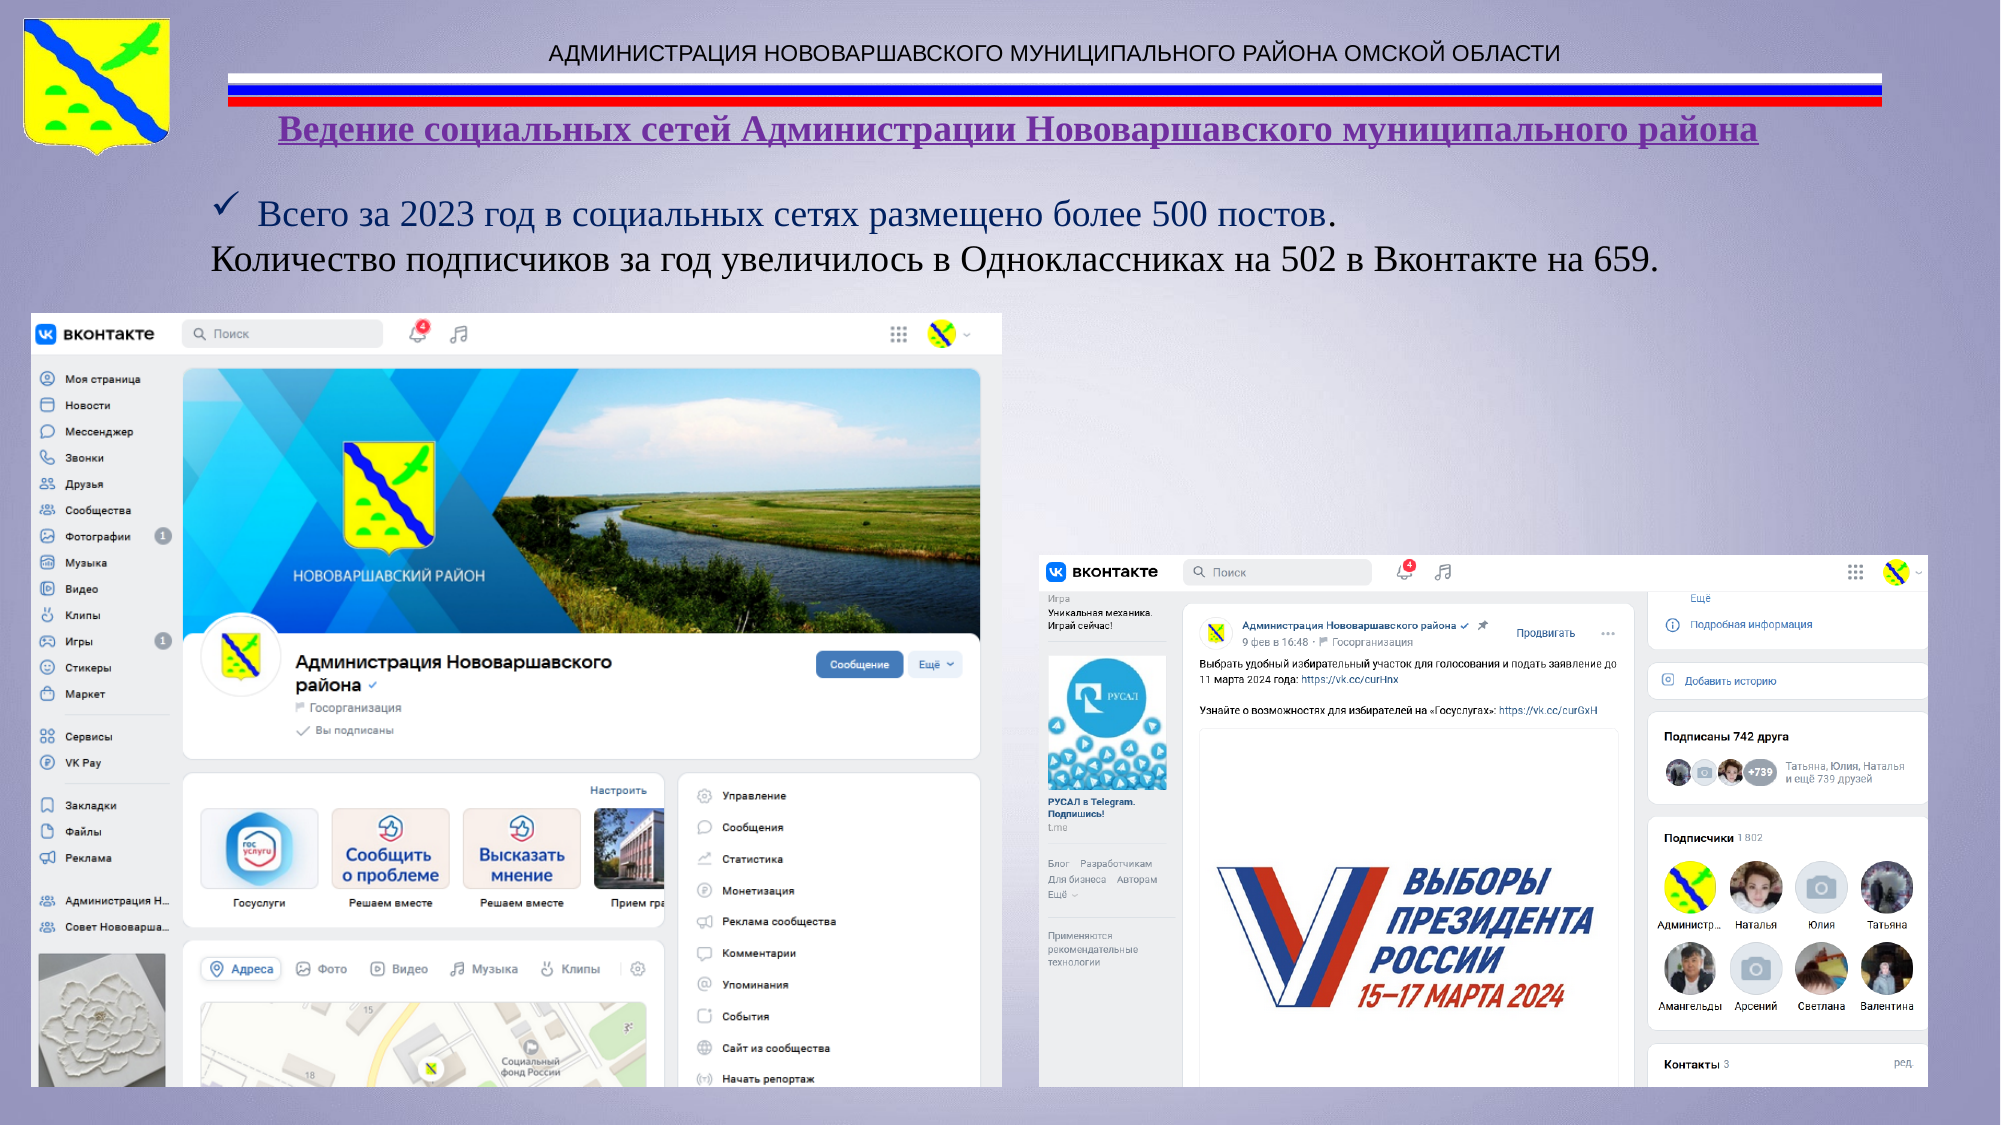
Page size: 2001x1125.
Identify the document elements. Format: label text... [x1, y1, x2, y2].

text_box Ведение социальных сетей Администрации Нововаршавского муниципального района [232, 96, 1805, 157]
text_box Всего за 2023 год в социальных сетях размещено более 500 постов. Количество подписчиков за год увеличилось в Одноклассниках на 502 в Вконтакте на 659. [195, 182, 1978, 287]
picture [0, 0, 2001, 1125]
